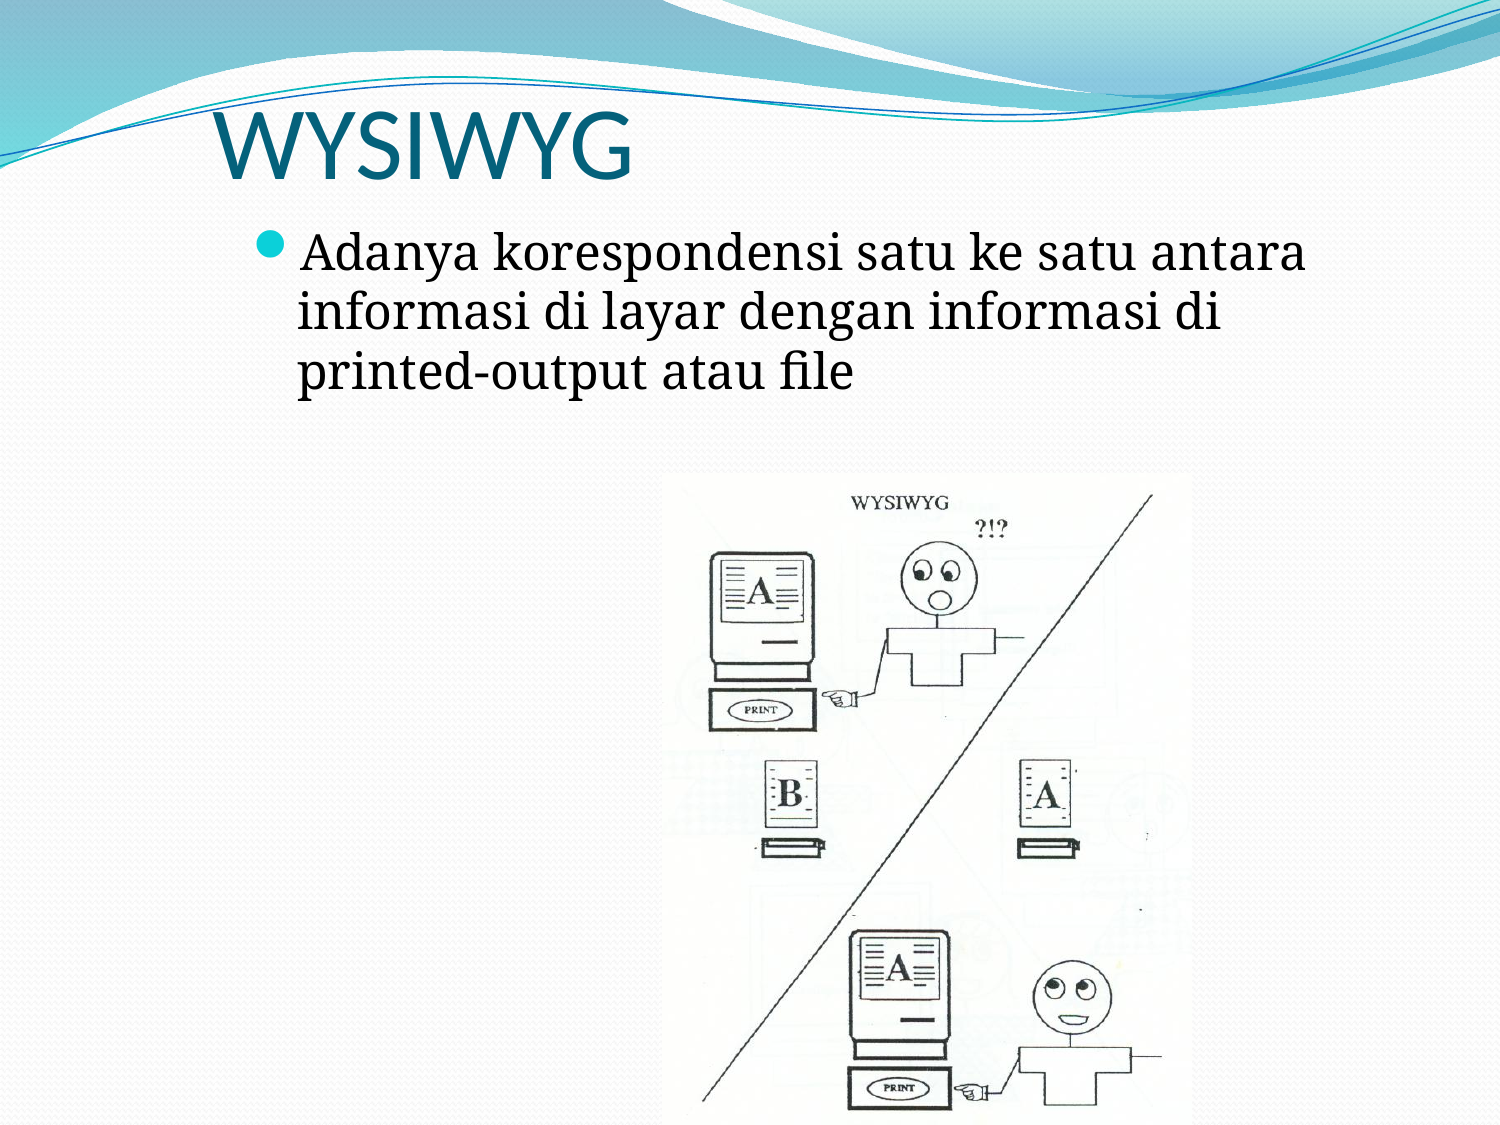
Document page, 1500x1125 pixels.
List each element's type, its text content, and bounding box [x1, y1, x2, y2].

picture [662, 473, 1192, 1125]
title WYSIWYG [212, 0, 1263, 201]
list Adanya korespondensi satu ke satu antara informasi di layar dengan informasi di printed-output atau file [237, 212, 1338, 951]
